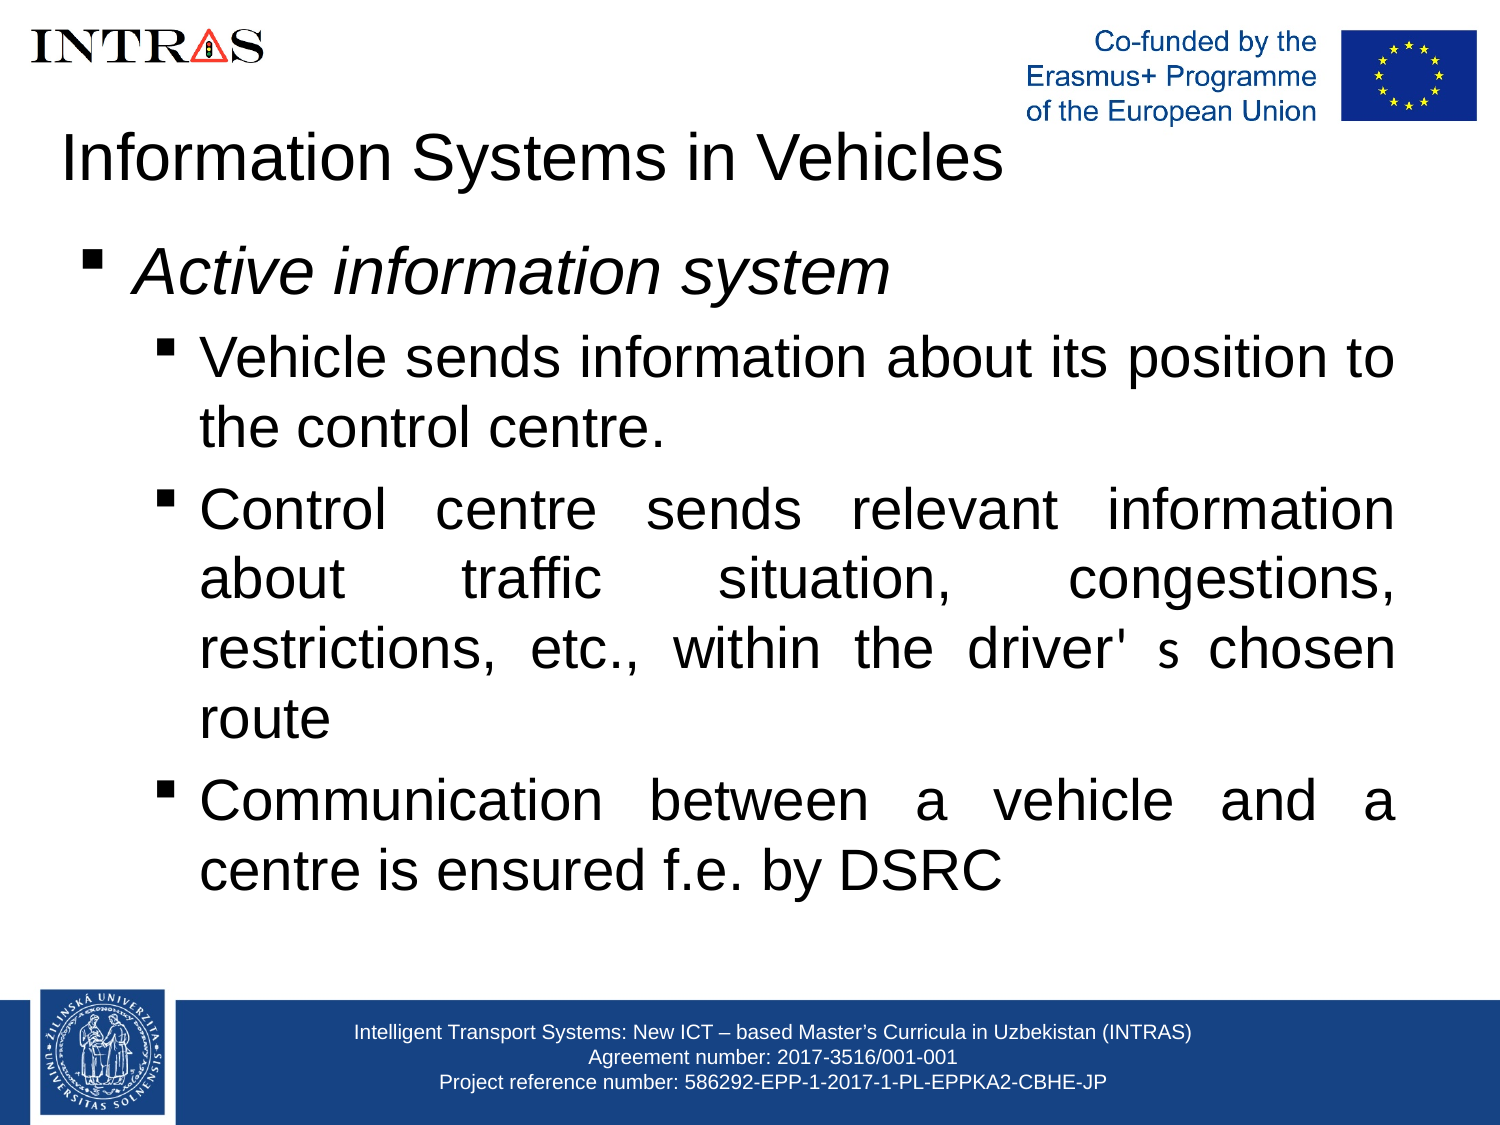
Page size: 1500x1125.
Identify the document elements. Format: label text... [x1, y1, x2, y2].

text_box Information Systems in Vehicles [45, 106, 1020, 202]
list Active information system Vehicle sends information about its position to the control centre. Control centre sends relevant information about traffic situation, congestions, restrictions, etc., within the driver' s chosen route Communication between a vehicle and a centre is ensured f.e. by DSRC [62, 220, 1413, 934]
picture [0, 0, 1500, 1125]
